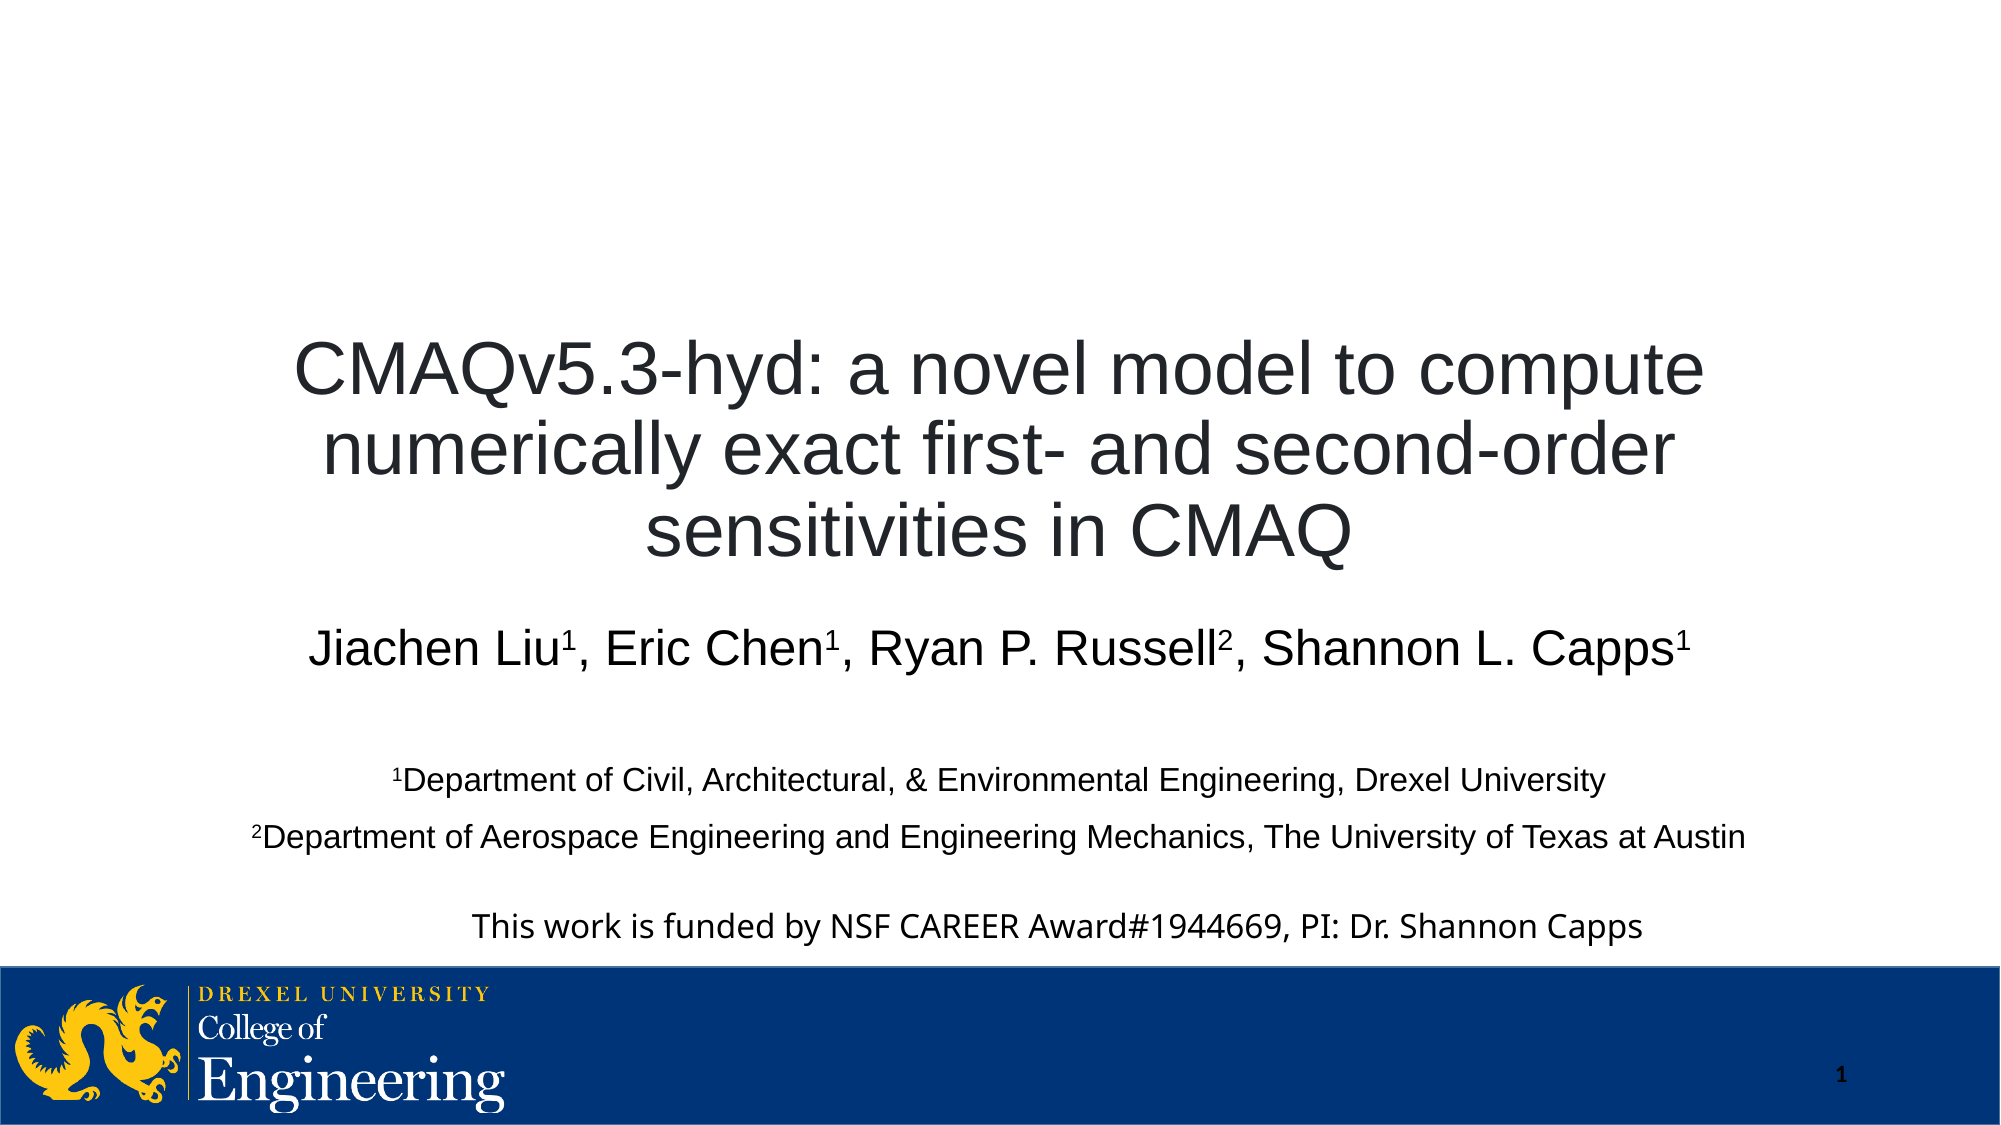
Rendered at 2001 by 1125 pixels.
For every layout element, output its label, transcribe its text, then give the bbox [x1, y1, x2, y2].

subtitle Jiachen Liu1, Eric Chen1, Ryan P. Russell2, Shannon L. Capps1 1Department of Civil, Architectural, & Environmental Engineering, Drexel University 2Department of Aerospace Engineering and Engineering Mechanics, The University of Texas at Austin [218, 615, 1782, 887]
text_box [0, 966, 2000, 1125]
text_box This work is funded by NSF CAREER Award#1944669, PI: Dr. Shannon Capps [457, 898, 1661, 953]
picture [15, 984, 505, 1113]
slide_number 1 [1412, 1042, 1863, 1103]
title CMAQv5.3-hyd: a novel model to compute numerically exact first- and second-order sensitivities in CMAQ [249, 359, 1750, 615]
